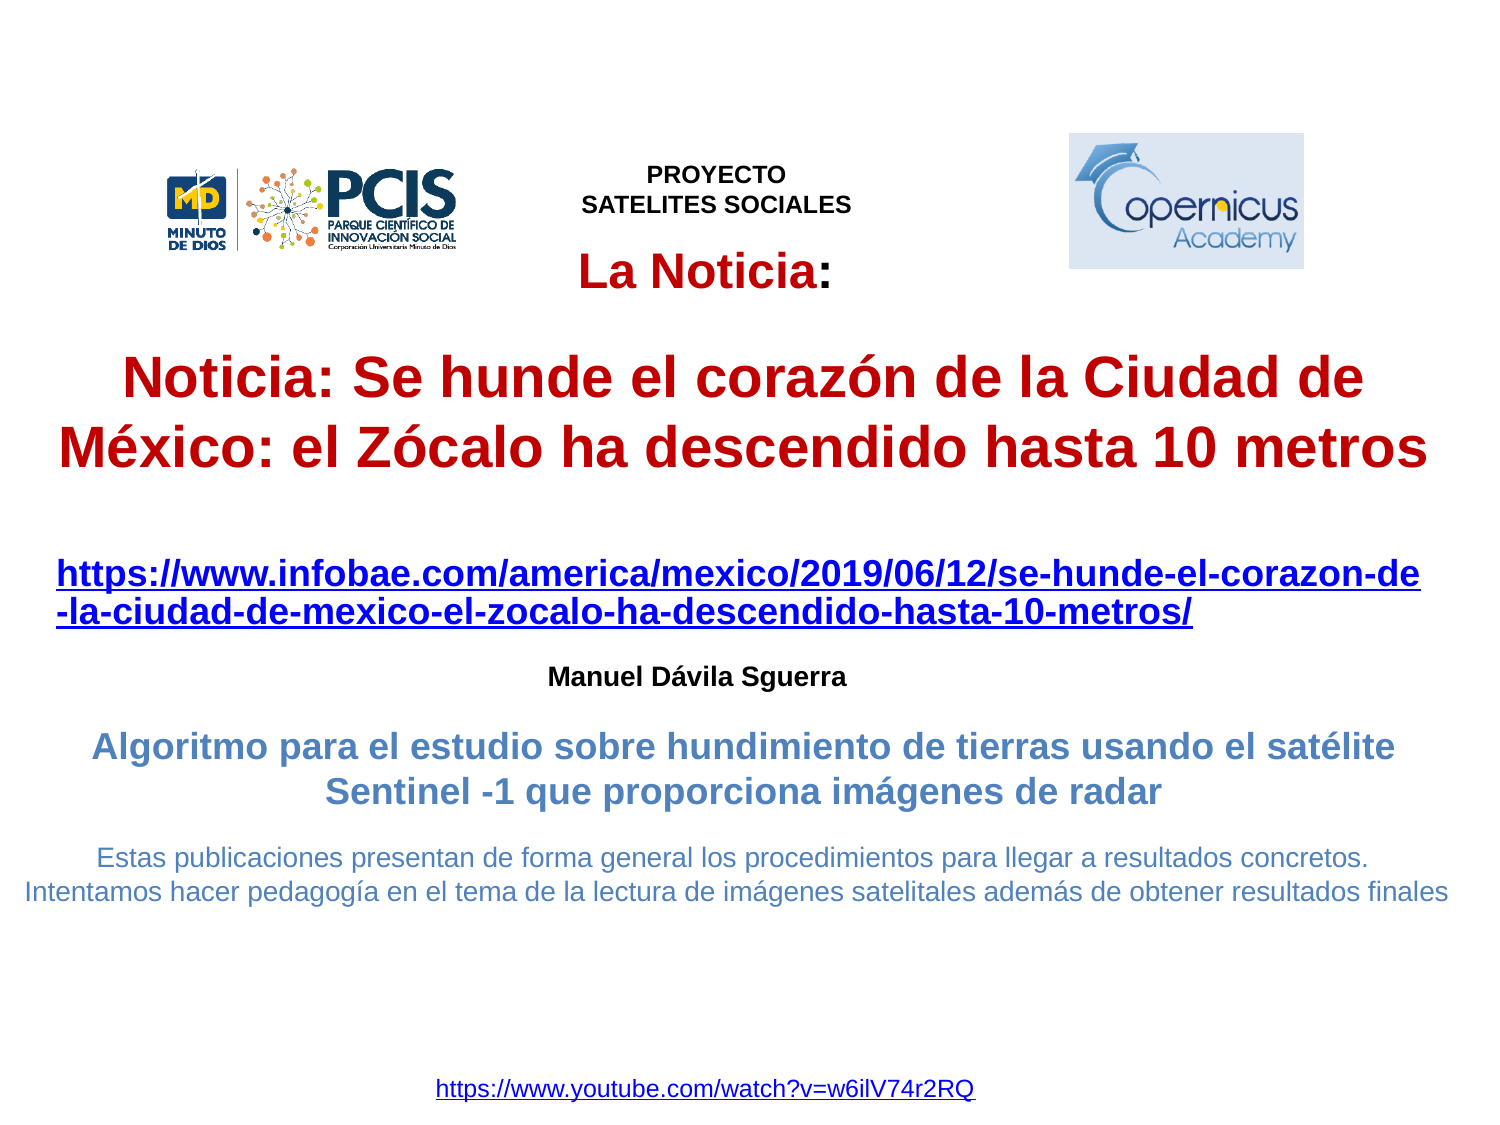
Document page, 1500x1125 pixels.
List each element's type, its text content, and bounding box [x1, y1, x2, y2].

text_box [0, 132, 1475, 916]
text_box https://www.youtube.com/watch?v=w6ilV74r2RQ [185, 1064, 1226, 1110]
